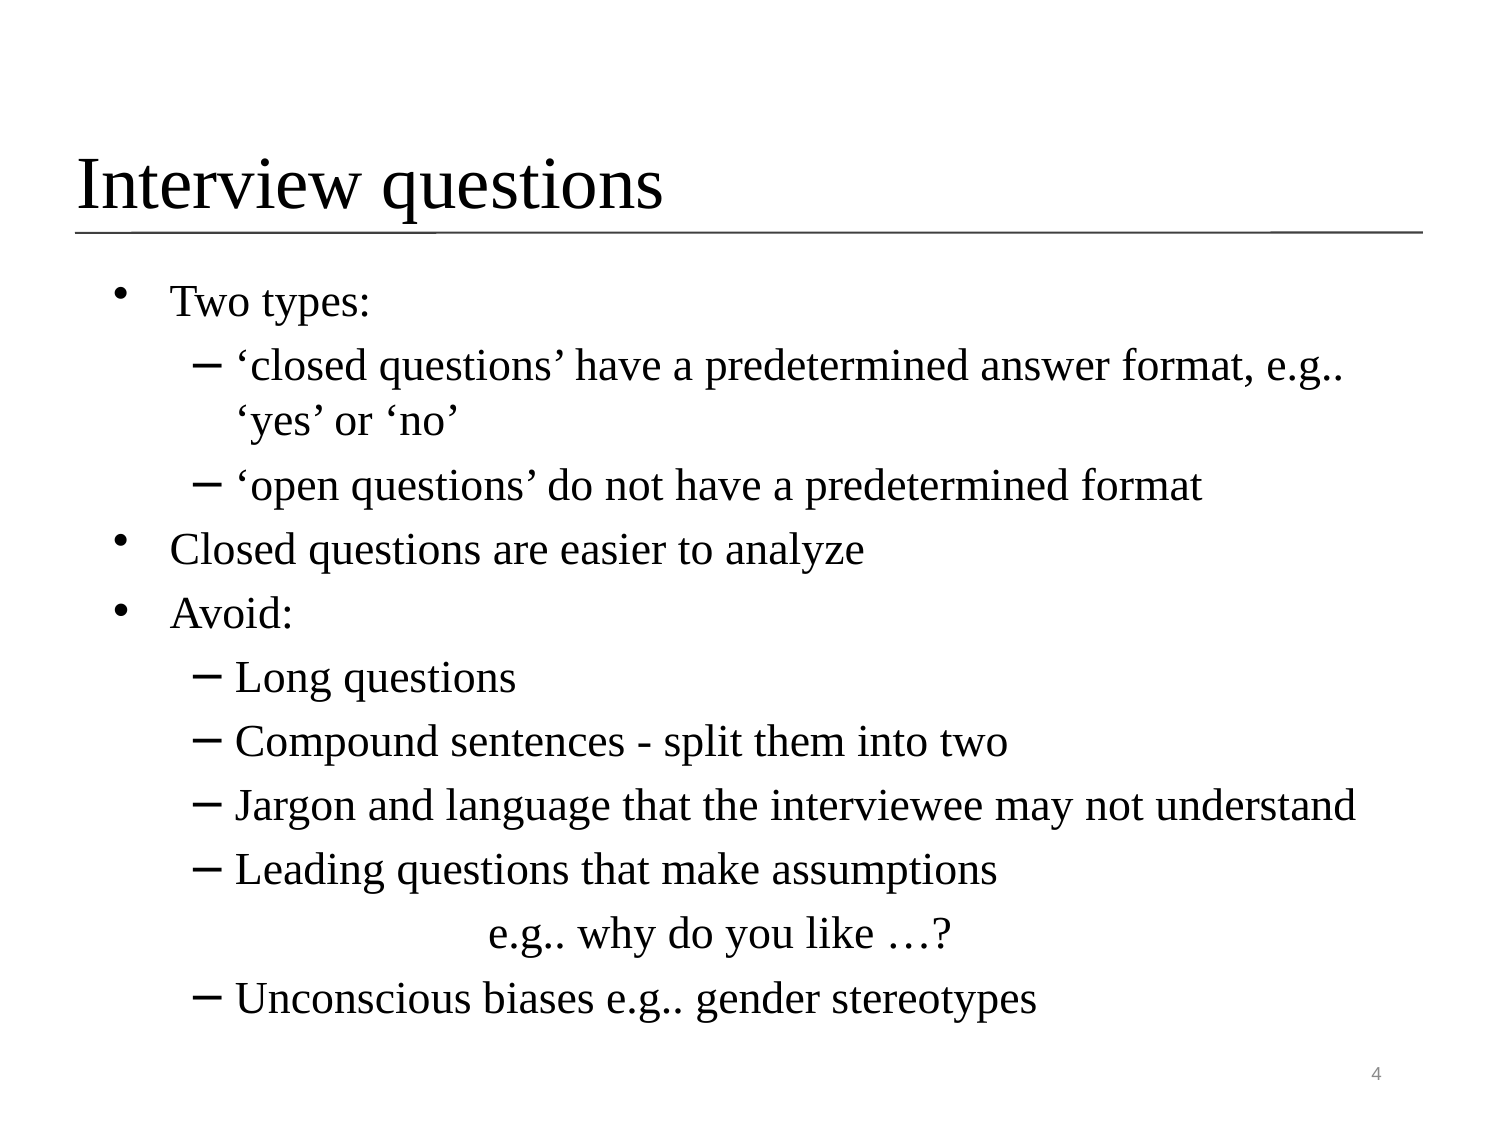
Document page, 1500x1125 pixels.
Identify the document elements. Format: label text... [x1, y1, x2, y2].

text_box Two types: ‘closed questions’ have a predetermined answer format, e.g.. ‘yes’ or ‘no’ ‘open questions’ do not have a predetermined format Closed questions are easier to analyze Avoid: Long questions Compound sentences - split them into two Jargon and language that the interviewee may not understand Leading questions that make assumptions e.g.. why do you like …? Unconscious biases e.g.. gender stereotypes [98, 263, 1411, 1079]
text_box Interview questions [61, 136, 1372, 222]
slide_number 4 [1059, 1042, 1397, 1103]
